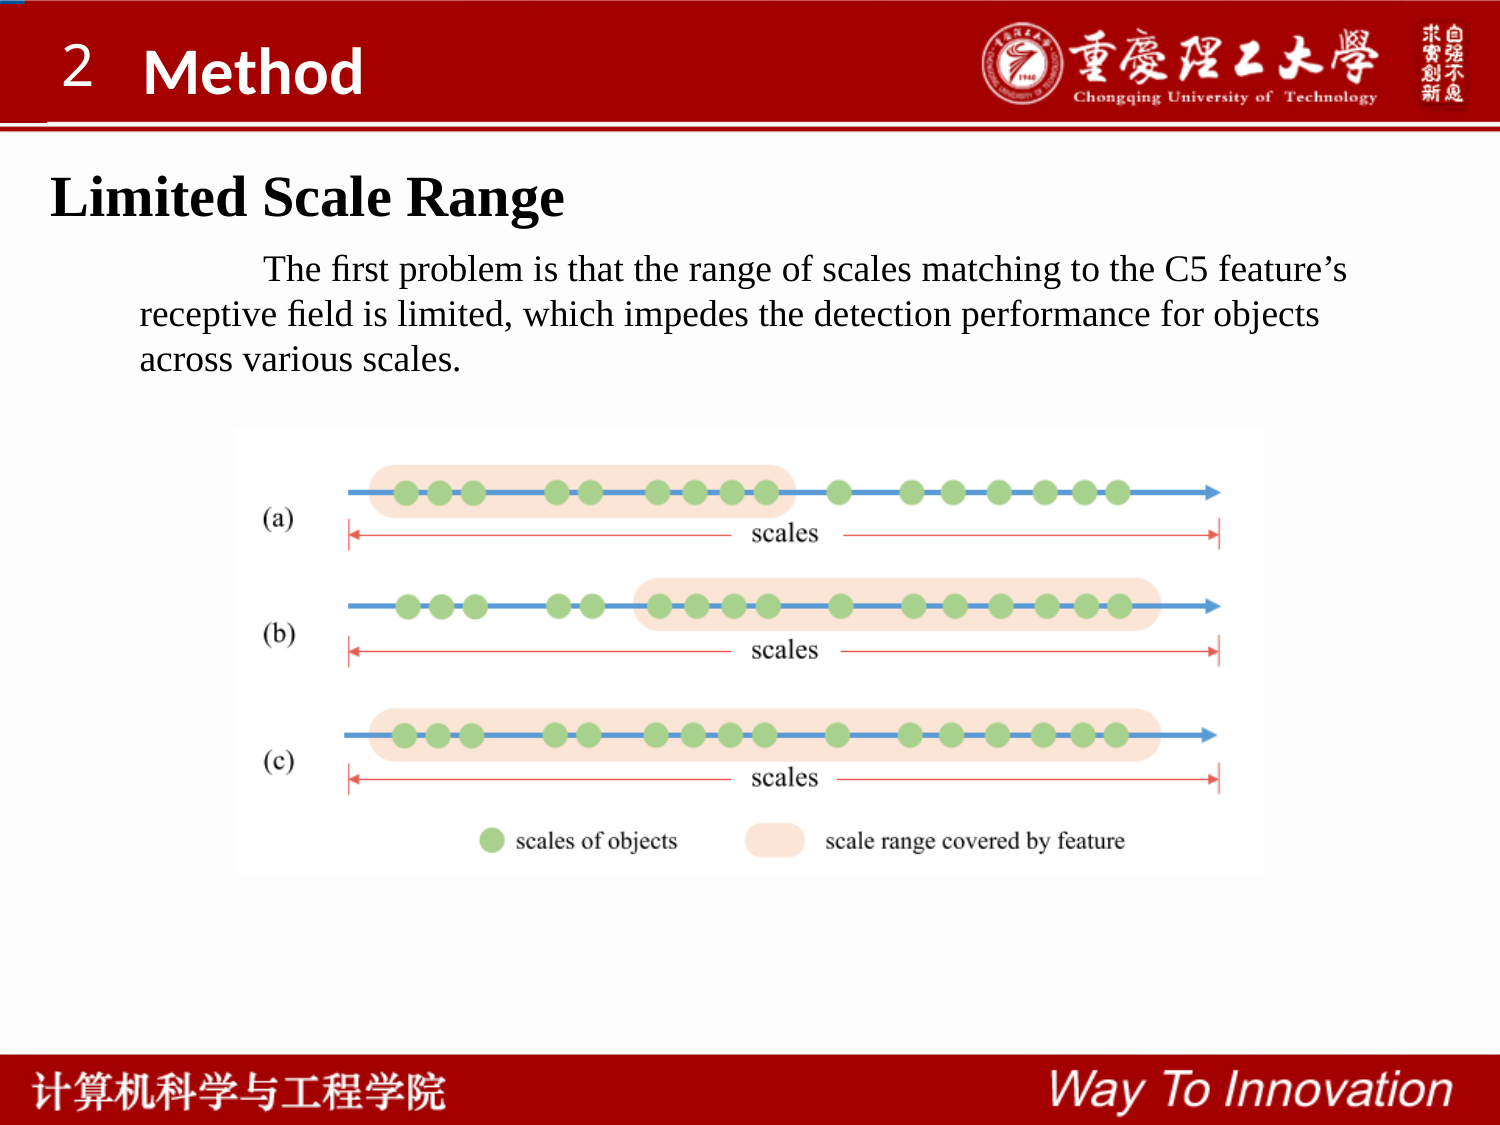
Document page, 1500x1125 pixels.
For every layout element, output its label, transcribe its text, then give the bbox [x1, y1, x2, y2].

text_box Limited Scale Range [35, 150, 657, 236]
text_box Method [127, 20, 931, 116]
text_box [28, 20, 129, 107]
picture [0, 0, 1500, 1125]
text_box The ﬁrst problem is that the range of scales matching to the C5 feature’s receptive ﬁeld is limited, which impedes the detection performance for objects across various scales. [124, 236, 1427, 386]
